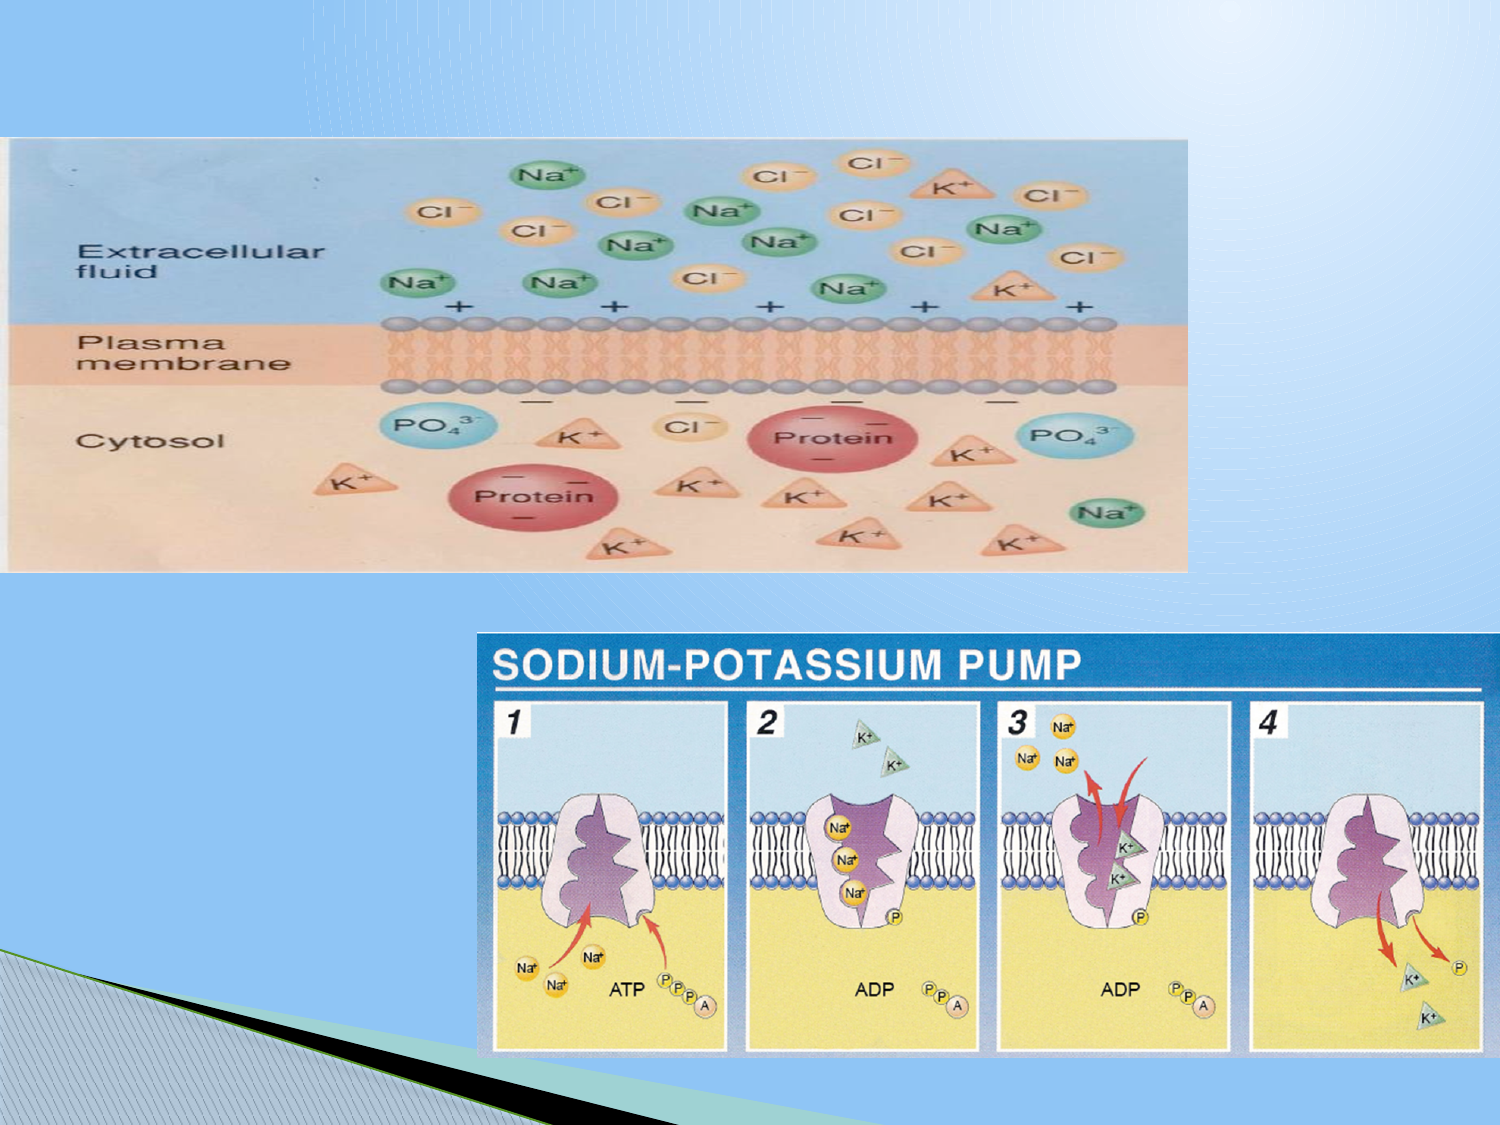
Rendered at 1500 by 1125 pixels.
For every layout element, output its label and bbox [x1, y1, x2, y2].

list [0, 137, 1188, 573]
picture [476, 631, 1500, 1058]
